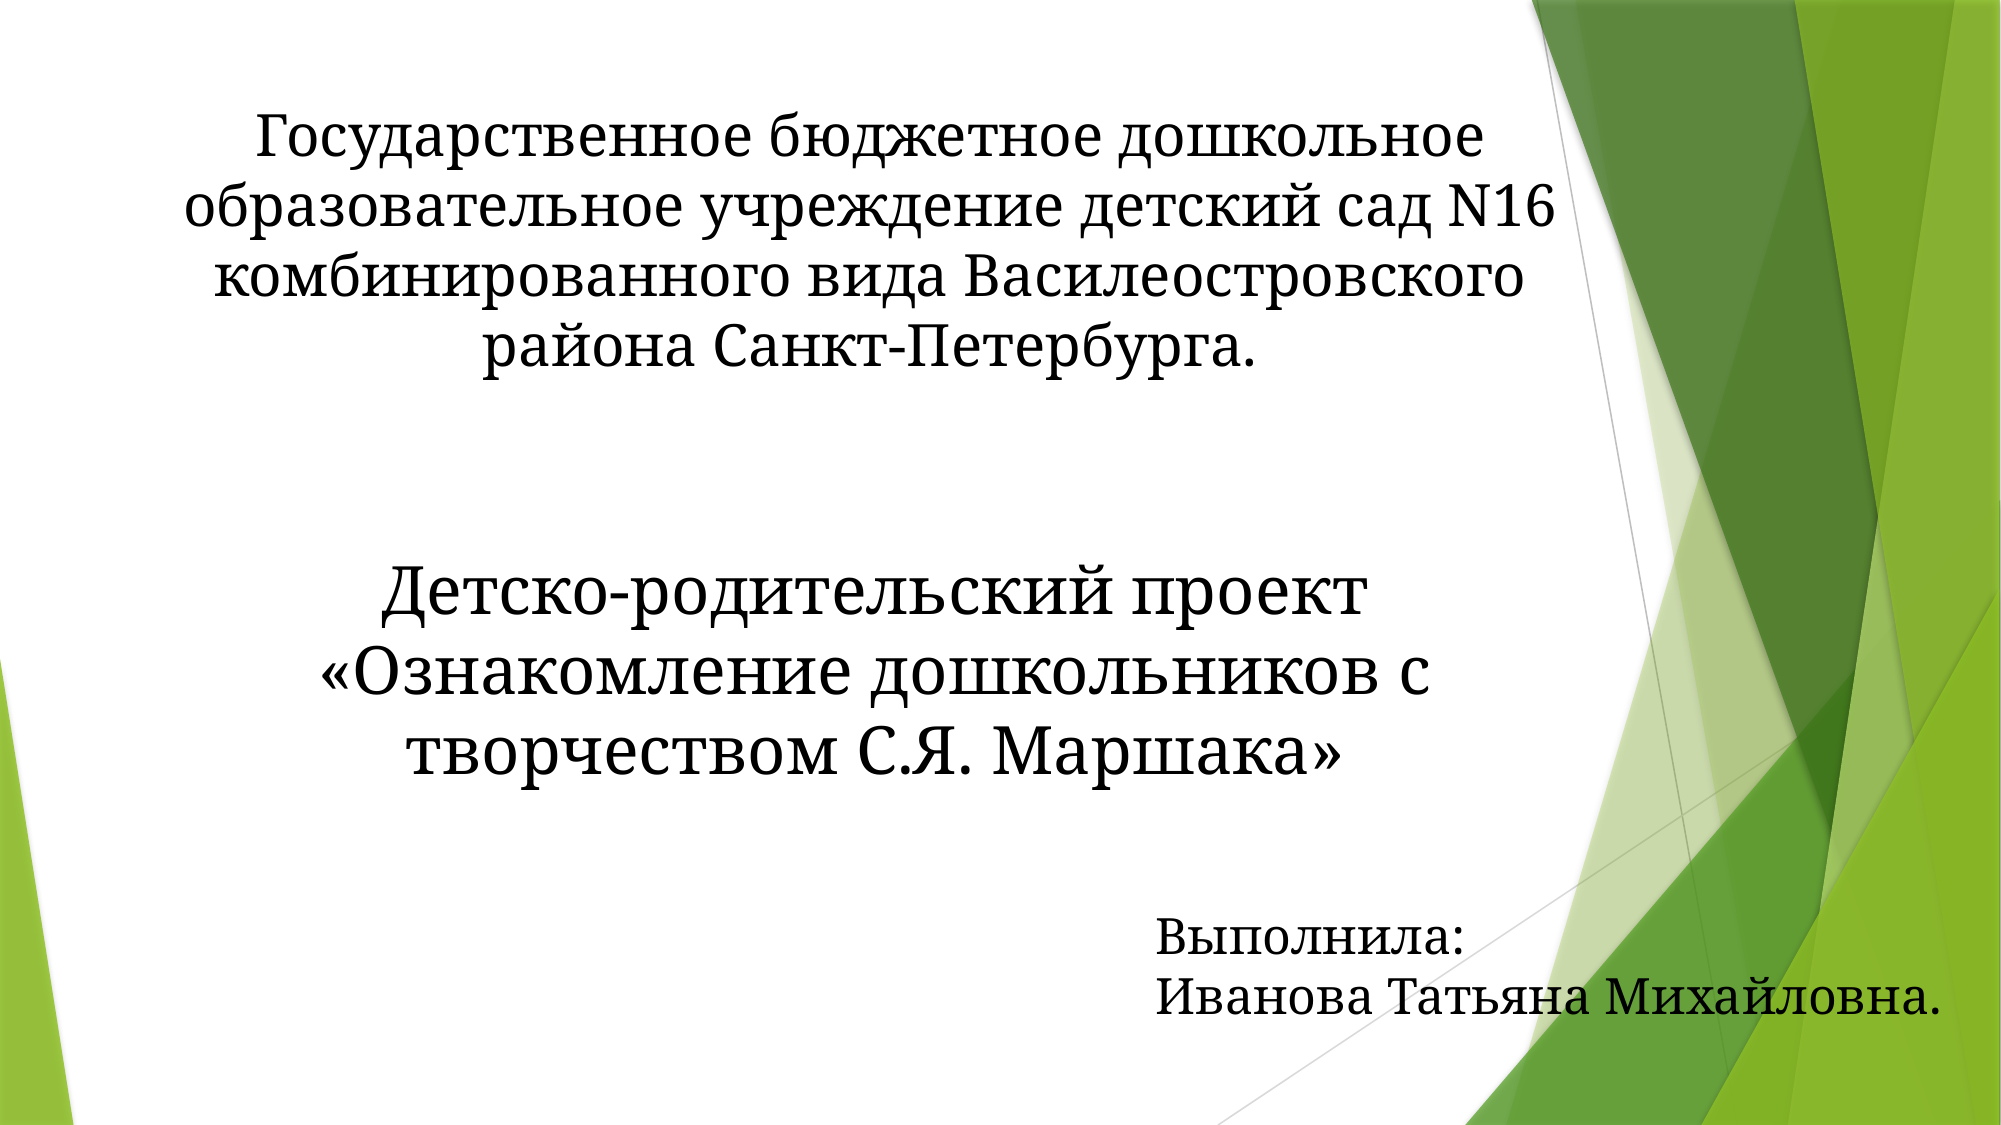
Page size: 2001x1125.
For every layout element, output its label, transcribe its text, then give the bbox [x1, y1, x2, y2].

text_box Детско-родительский проект «Ознакомление дошкольников с творчеством С.Я. Маршака» [133, 540, 1618, 795]
text_box Выполнила: Иванова Татьяна Михайловна. [1140, 896, 2000, 1032]
text_box Государственное бюджетное дошкольное образовательное учреждение детский сад N16 комбинированного вида Василеостровского района Санкт-Петербурга. [123, 90, 1618, 385]
